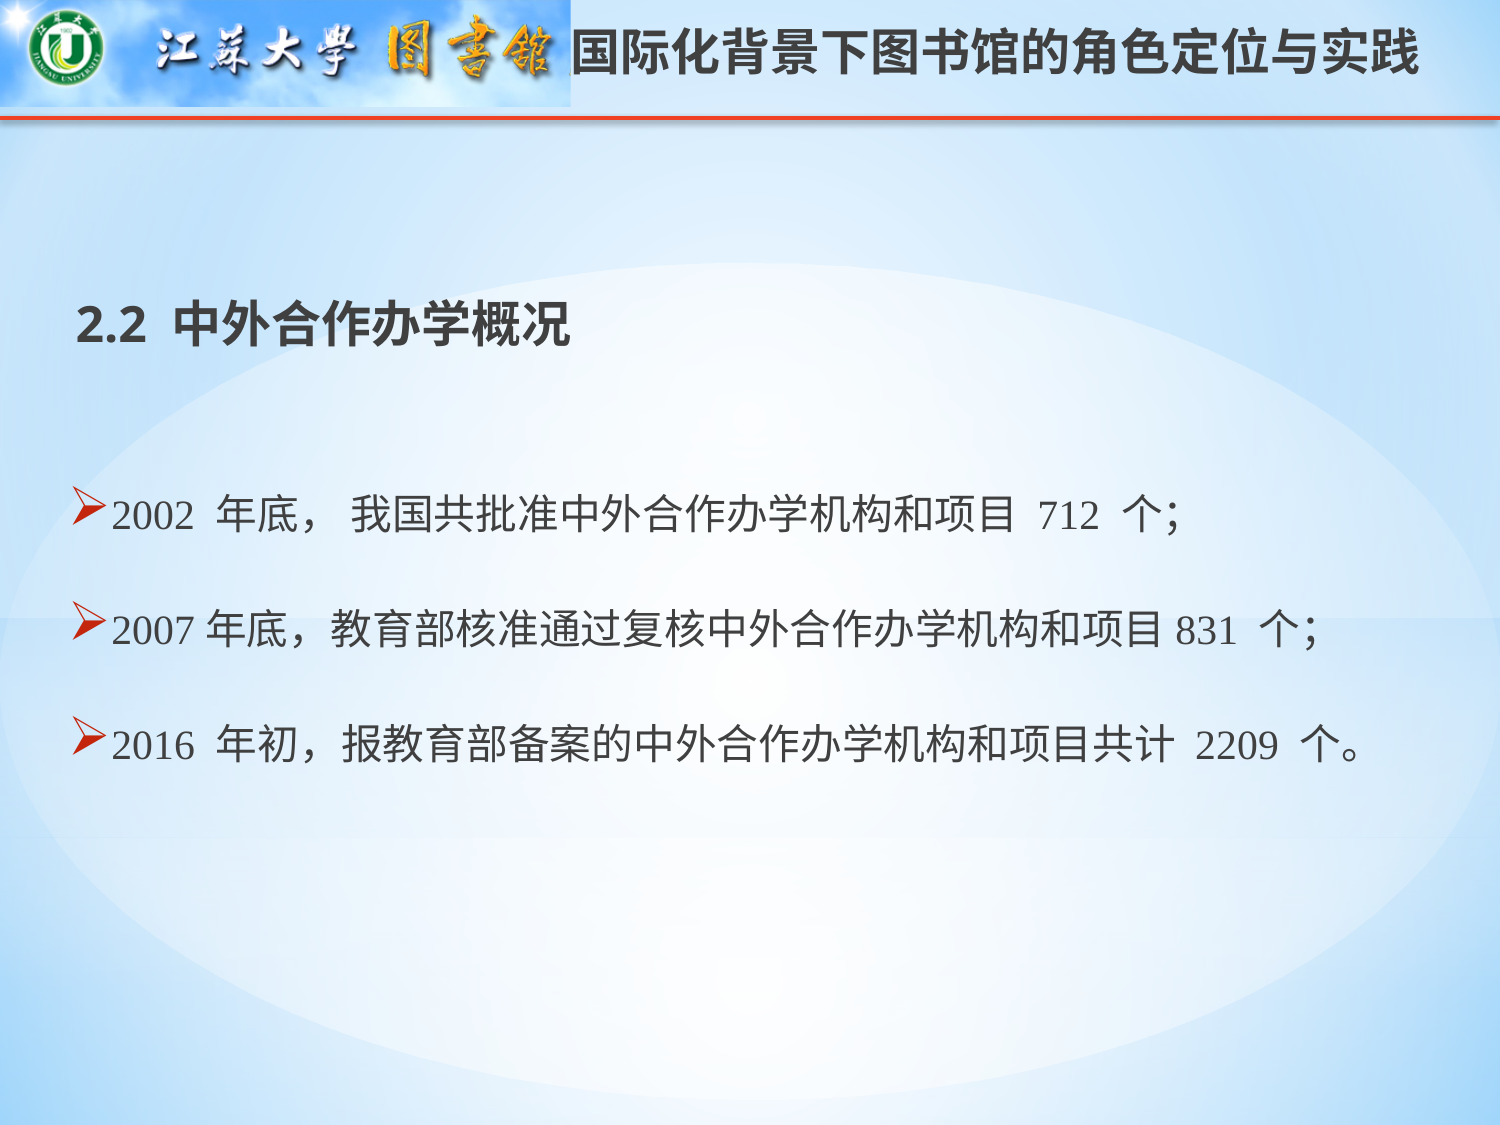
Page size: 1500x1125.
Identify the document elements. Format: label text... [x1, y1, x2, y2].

picture [0, 0, 571, 107]
list 2.2 中外合作办学概况 2002 年底， 我国共批准中外合作办学机构和项目 712 个； 2007年底，教育部核准通过复核中外合作办学机构和项目831 个； 2016 年初，报教育部备案的中外合作办学机构和项目共计 2209 个。 [53, 255, 1424, 953]
